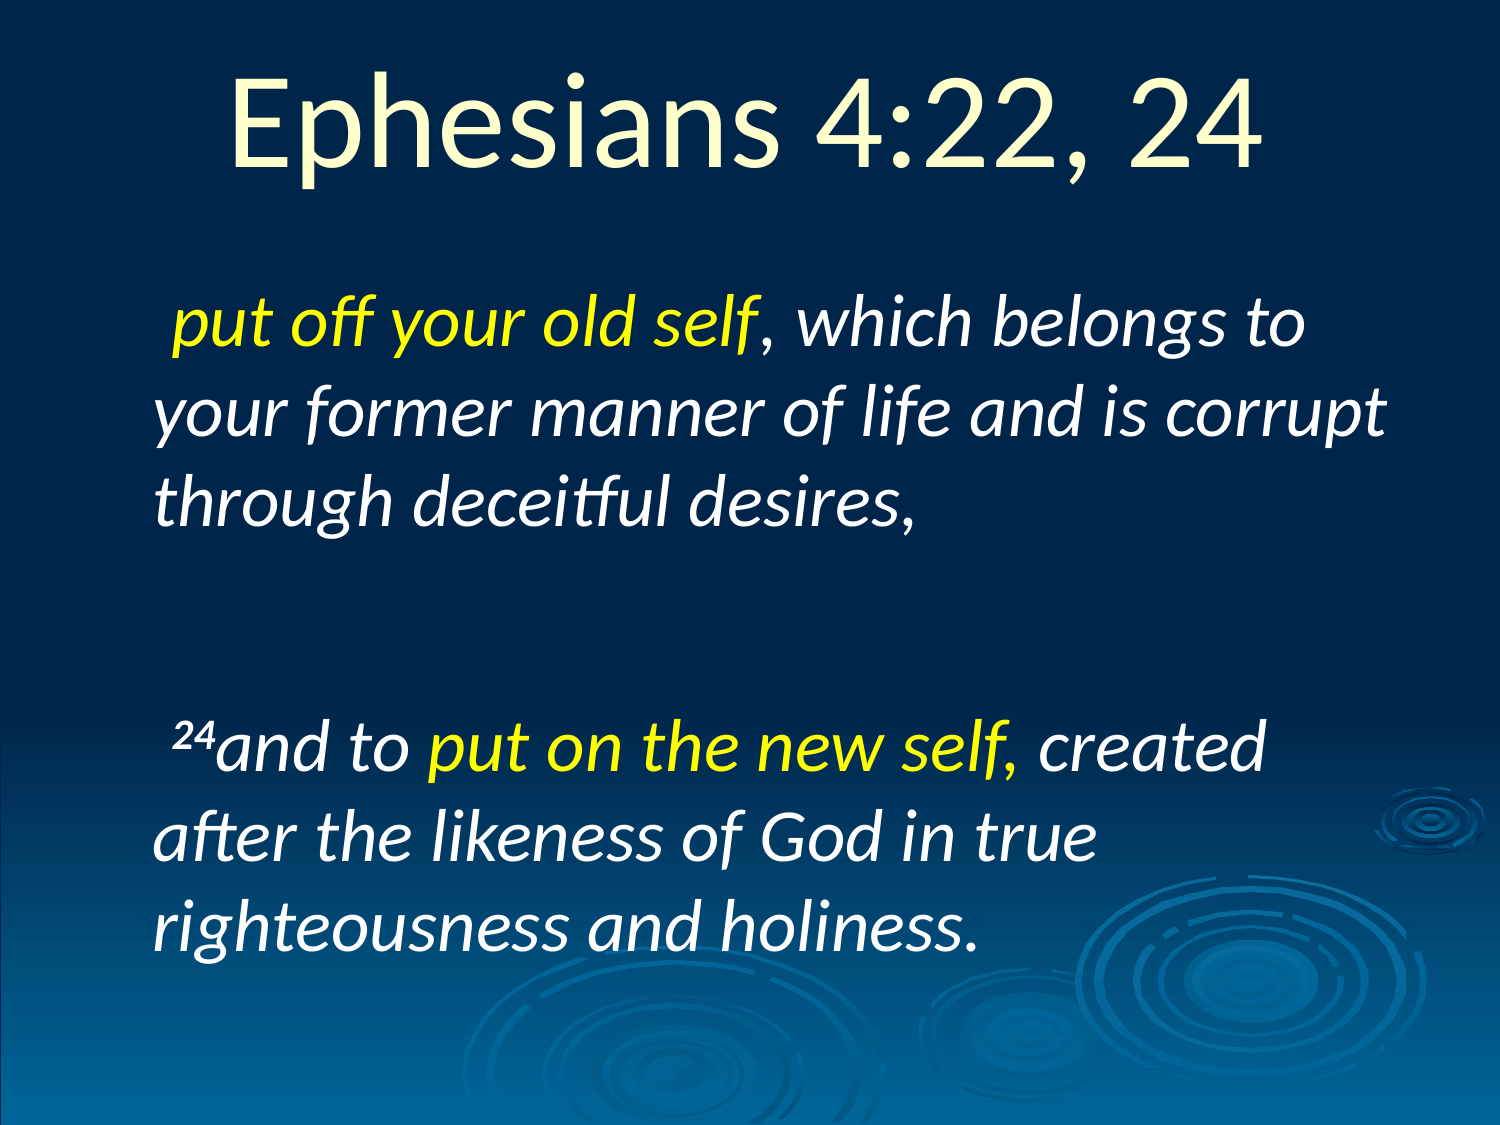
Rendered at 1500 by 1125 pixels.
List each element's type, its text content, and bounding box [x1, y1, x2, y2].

title Ephesians 4:22, 24 [37, 37, 1455, 188]
text_box put off your old self, which belongs to your former manner of life and is corrupt through deceitful desires, [137, 264, 1438, 549]
text_box 24and to put on the new self, created after the likeness of God in true righteousness and holiness. [137, 689, 1438, 1065]
